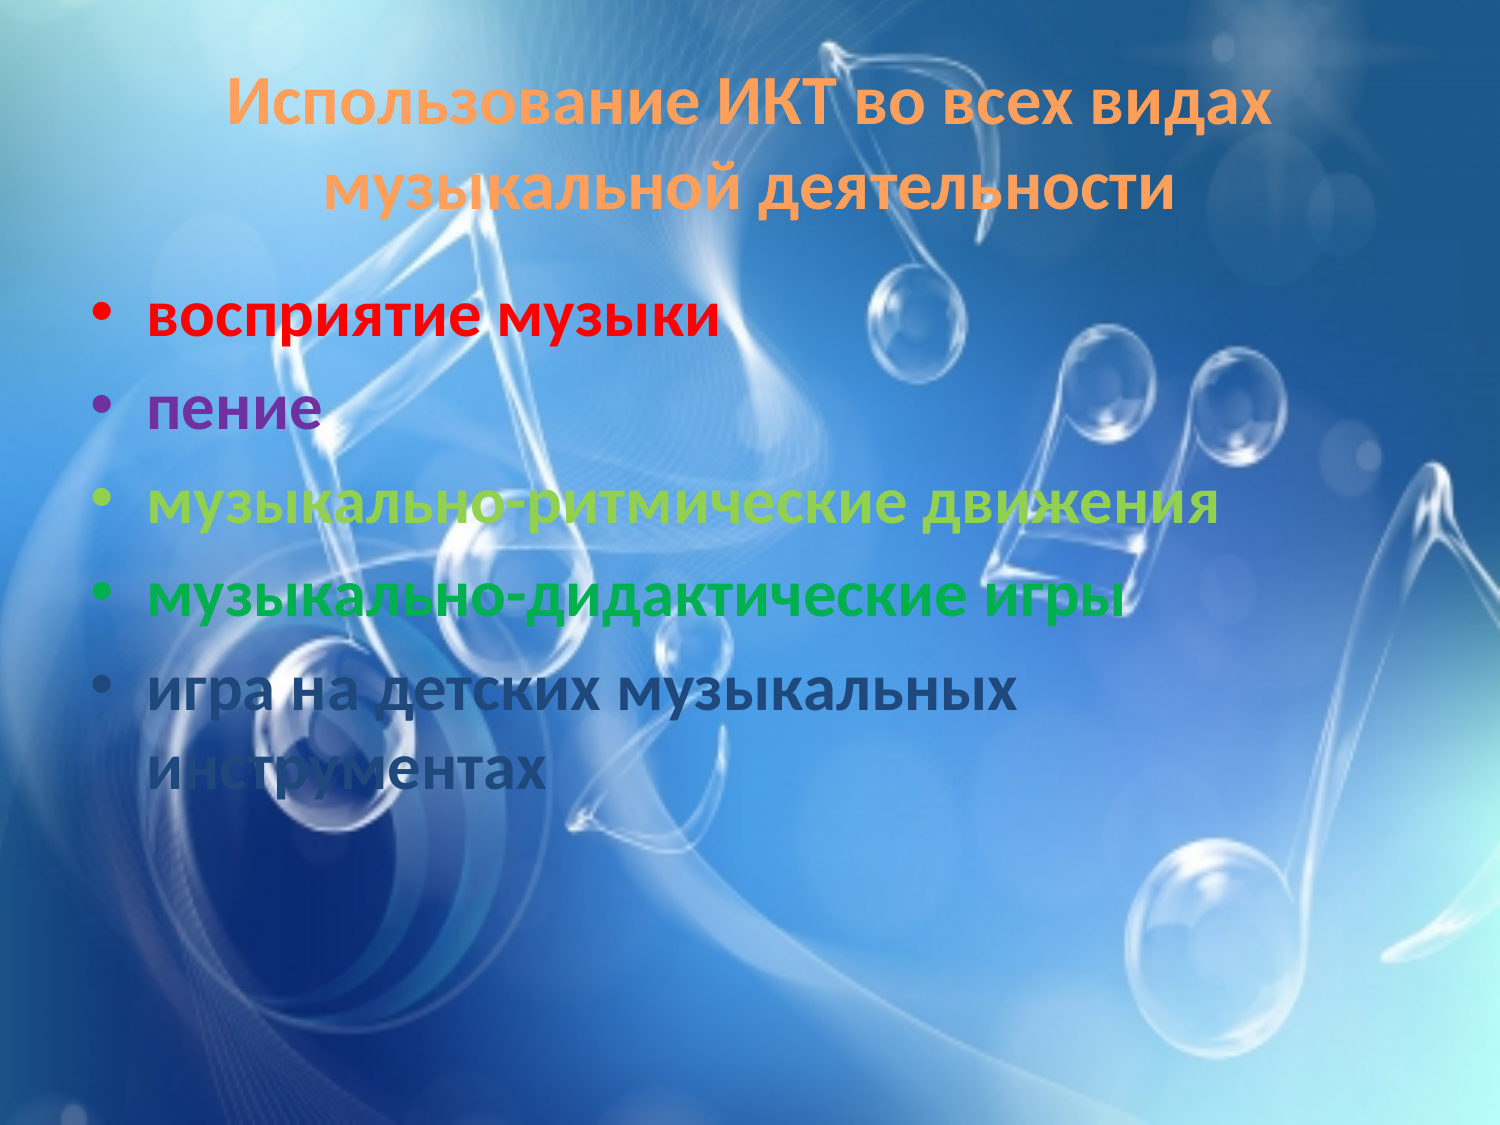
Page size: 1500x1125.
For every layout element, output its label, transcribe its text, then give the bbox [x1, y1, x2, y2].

list восприятие музыки пение музыкально-ритмические движения музыкально-дидактические игры игра на детских музыкальных инструментах [75, 262, 1425, 1005]
picture [0, 0, 1500, 1125]
title Использование ИКТ во всех видах музыкальной деятельности [75, 45, 1425, 233]
